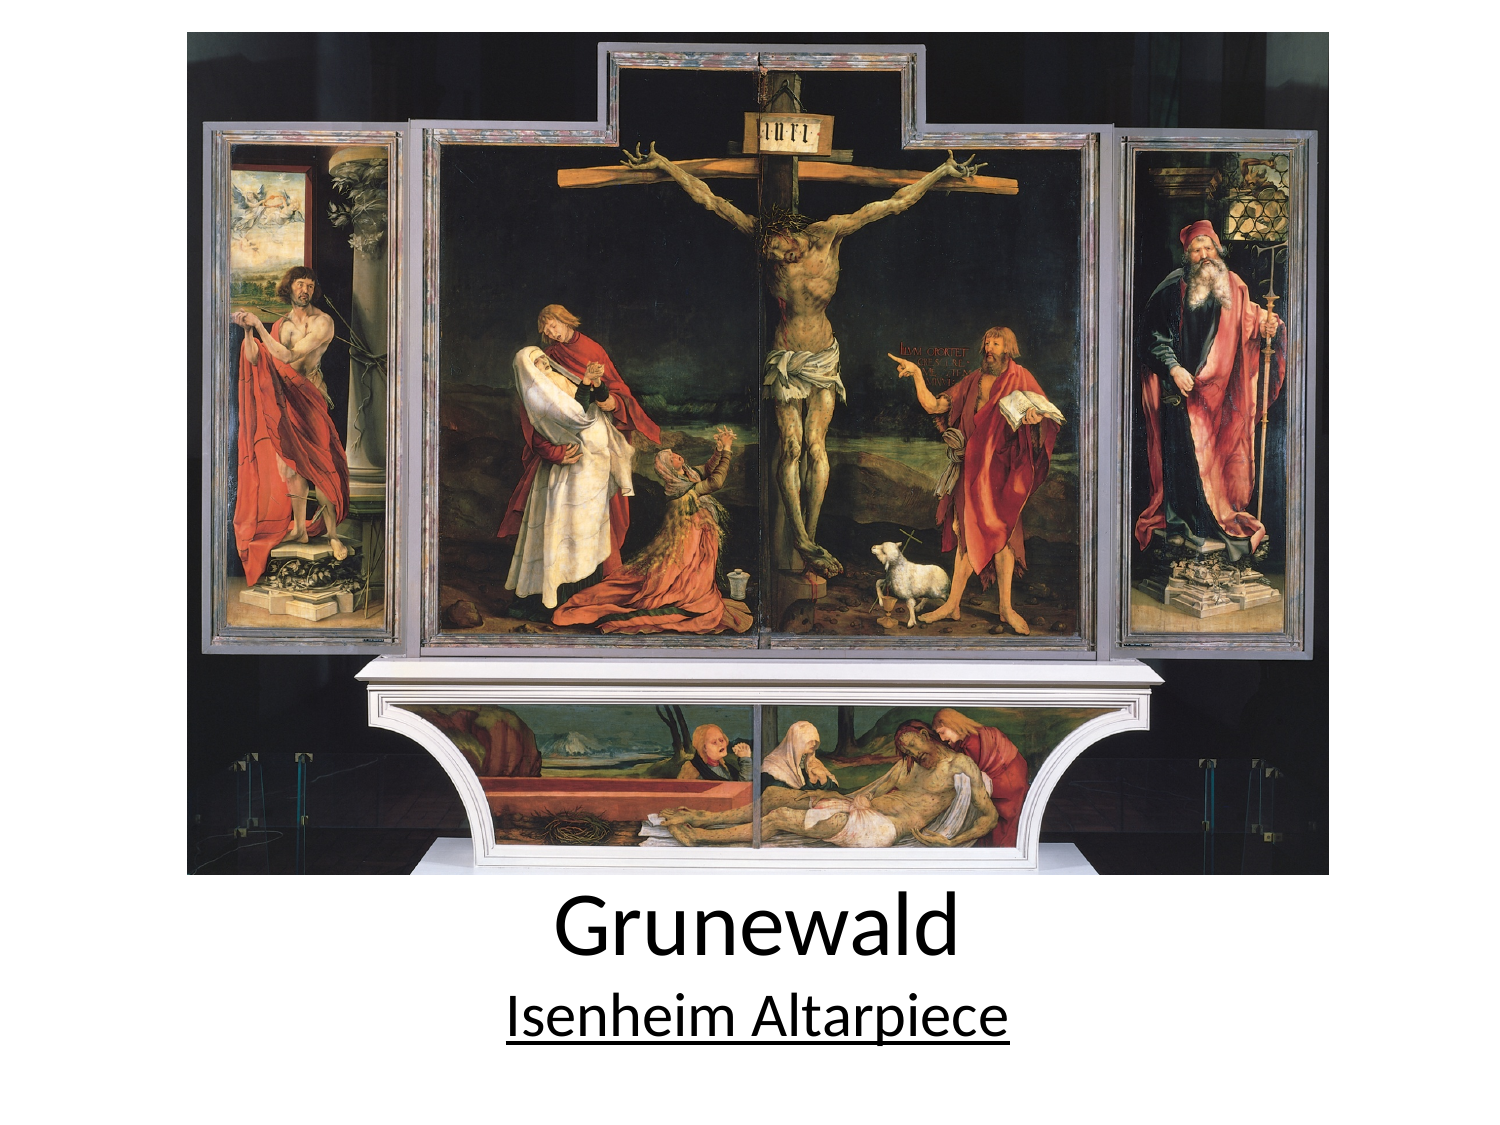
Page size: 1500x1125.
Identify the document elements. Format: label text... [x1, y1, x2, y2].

title Grunewald [232, 882, 1283, 1013]
text_box Isenheim Altarpiece [490, 967, 1025, 1057]
picture [187, 32, 1329, 876]
